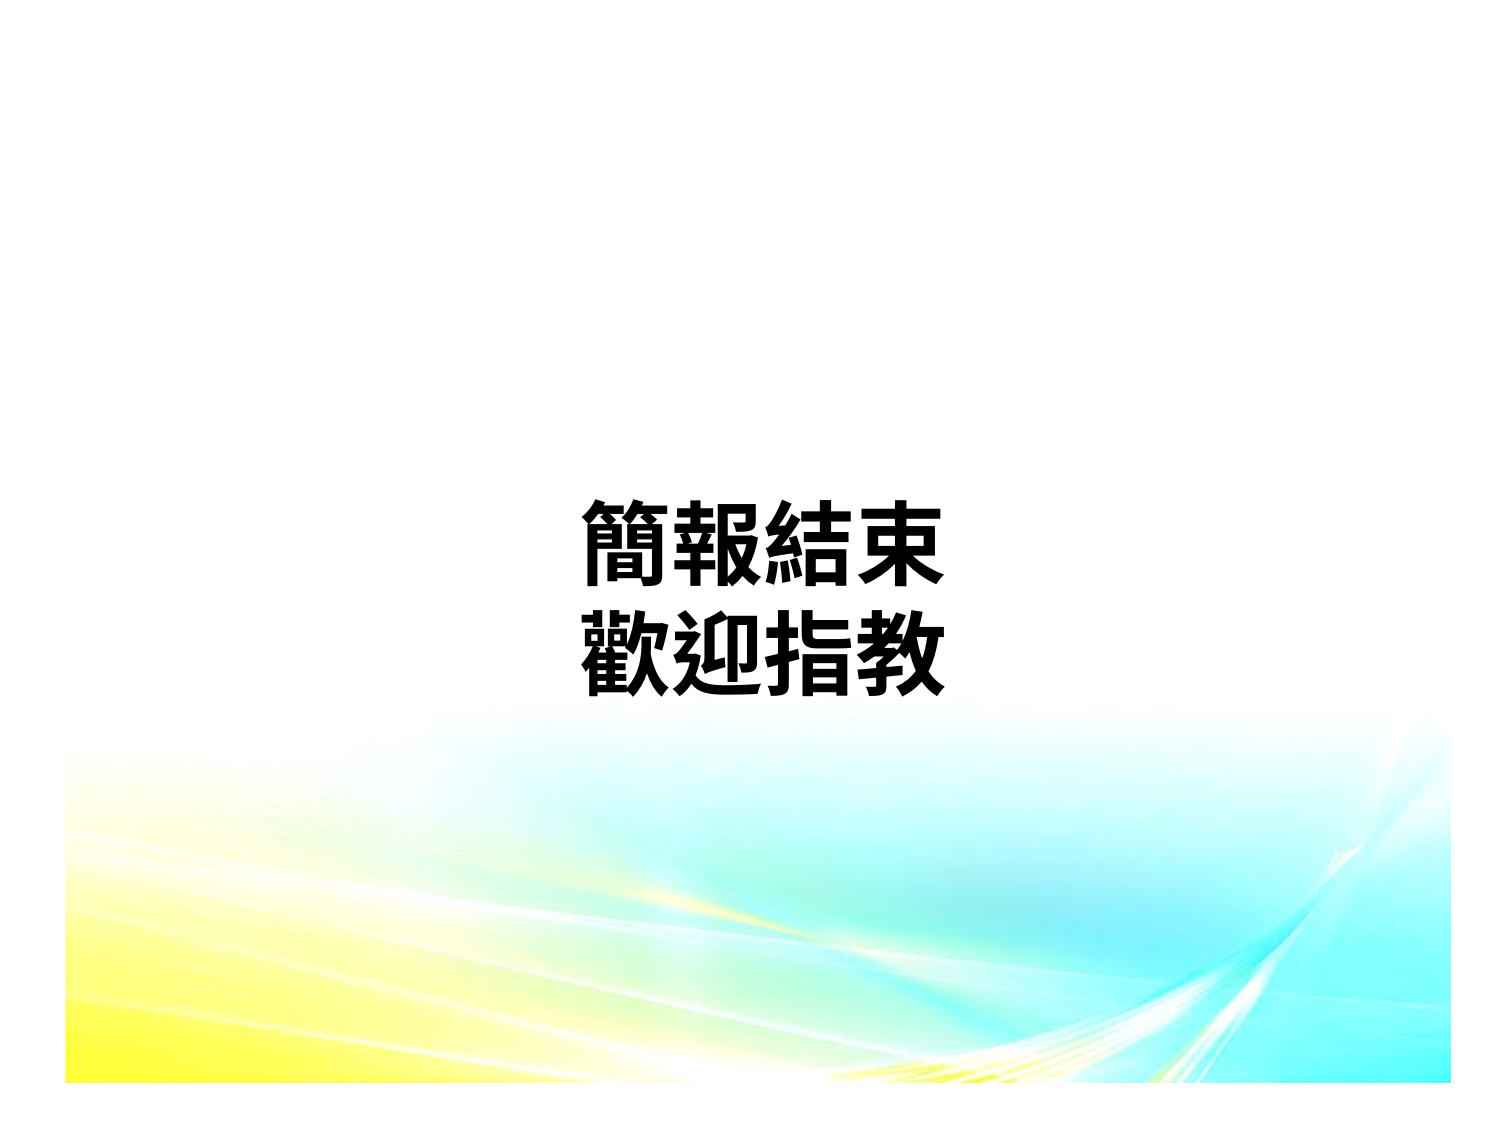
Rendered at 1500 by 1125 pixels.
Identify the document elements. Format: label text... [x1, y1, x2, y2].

title 簡報結束 歡迎指教 [88, 503, 1439, 691]
picture [66, 44, 1449, 1083]
